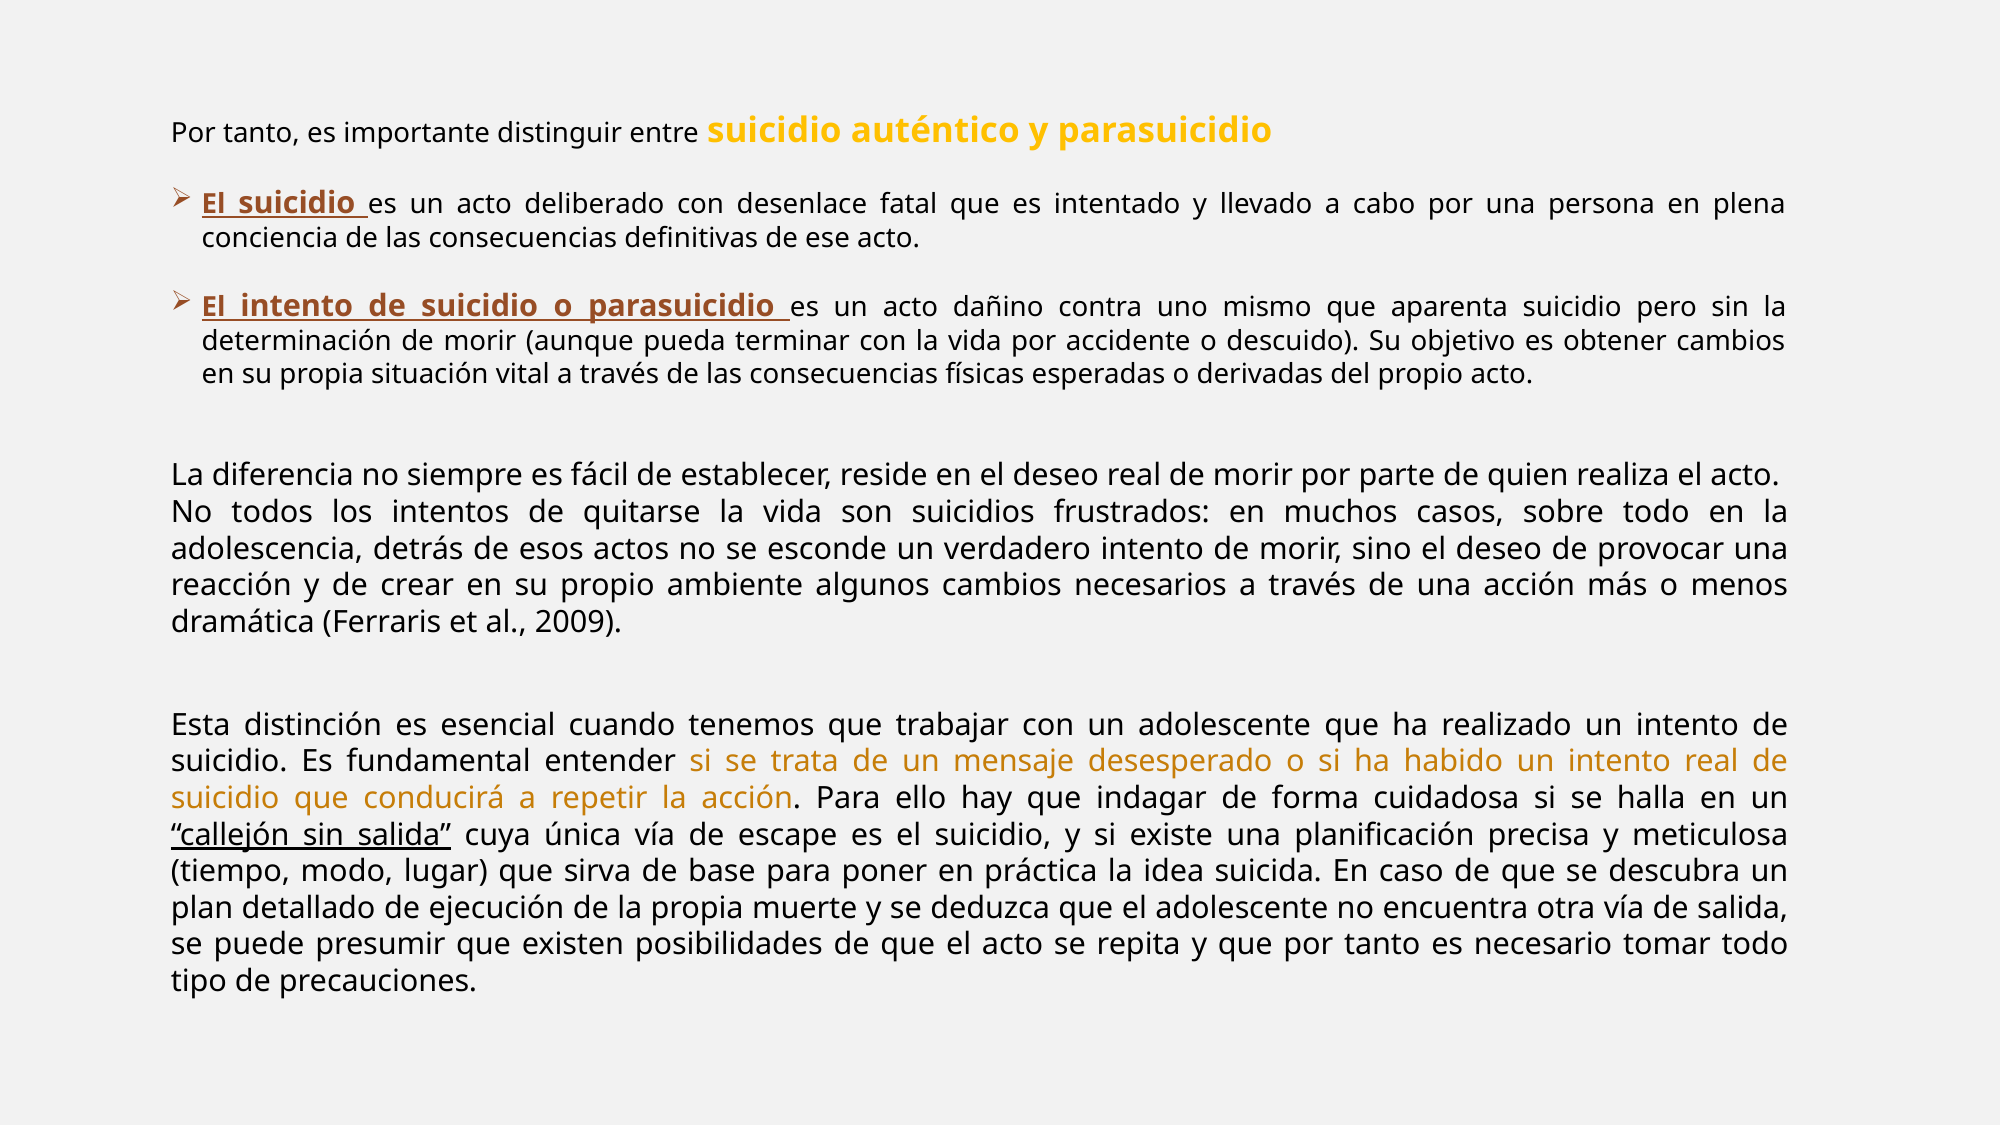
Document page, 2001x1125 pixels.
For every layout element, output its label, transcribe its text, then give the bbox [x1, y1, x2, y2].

list Por tanto, es importante distinguir entre suicidio auténtico y parasuicidio El suicidio es un acto deliberado con desenlace fatal que es intentado y llevado a cabo por una persona en plena conciencia de las consecuencias definitivas de ese acto. El intento de suicidio o parasuicidio es un acto dañino contra uno mismo que aparenta suicidio pero sin la determinación de morir (aunque pueda terminar con la vida por accidente o descuido). Su objetivo es obtener cambios en su propia situación vital a través de las consecuencias físicas esperadas o derivadas del propio acto. La diferencia no siempre es fácil de establecer, reside en el deseo real de morir por parte de quien realiza el acto. No todos los intentos de quitarse la vida son suicidios frustrados: en muchos casos, sobre todo en la adolescencia, detrás de esos actos no se esconde un verdadero intento de morir, sino el deseo de provocar una reacción y de crear en su propio ambiente algunos cambios necesarios a través de una acción más o menos dramática (Ferraris et al., 2009). Esta distinción es esencial cuando tenemos que trabajar con un adolescente que ha realizado un intento de suicidio. Es fundamental entender si se trata de un mensaje desesperado o si ha habido un intento real de suicidio que conducirá a repetir la acción. Para ello hay que indagar de forma cuidadosa si se halla en un “callejón sin salida” cuya única vía de escape es el suicidio, y si existe una planificación precisa y meticulosa (tiempo, modo, lugar) que sirva de base para poner en práctica la idea suicida. En caso de que se descubra un plan detallado de ejecución de la propia muerte y se deduzca que el adolescente no encuentra otra vía de salida, se puede presumir que existen posibilidades de que el acto se repita y que por tanto es necesario tomar todo tipo de precauciones. [155, 100, 1803, 1050]
